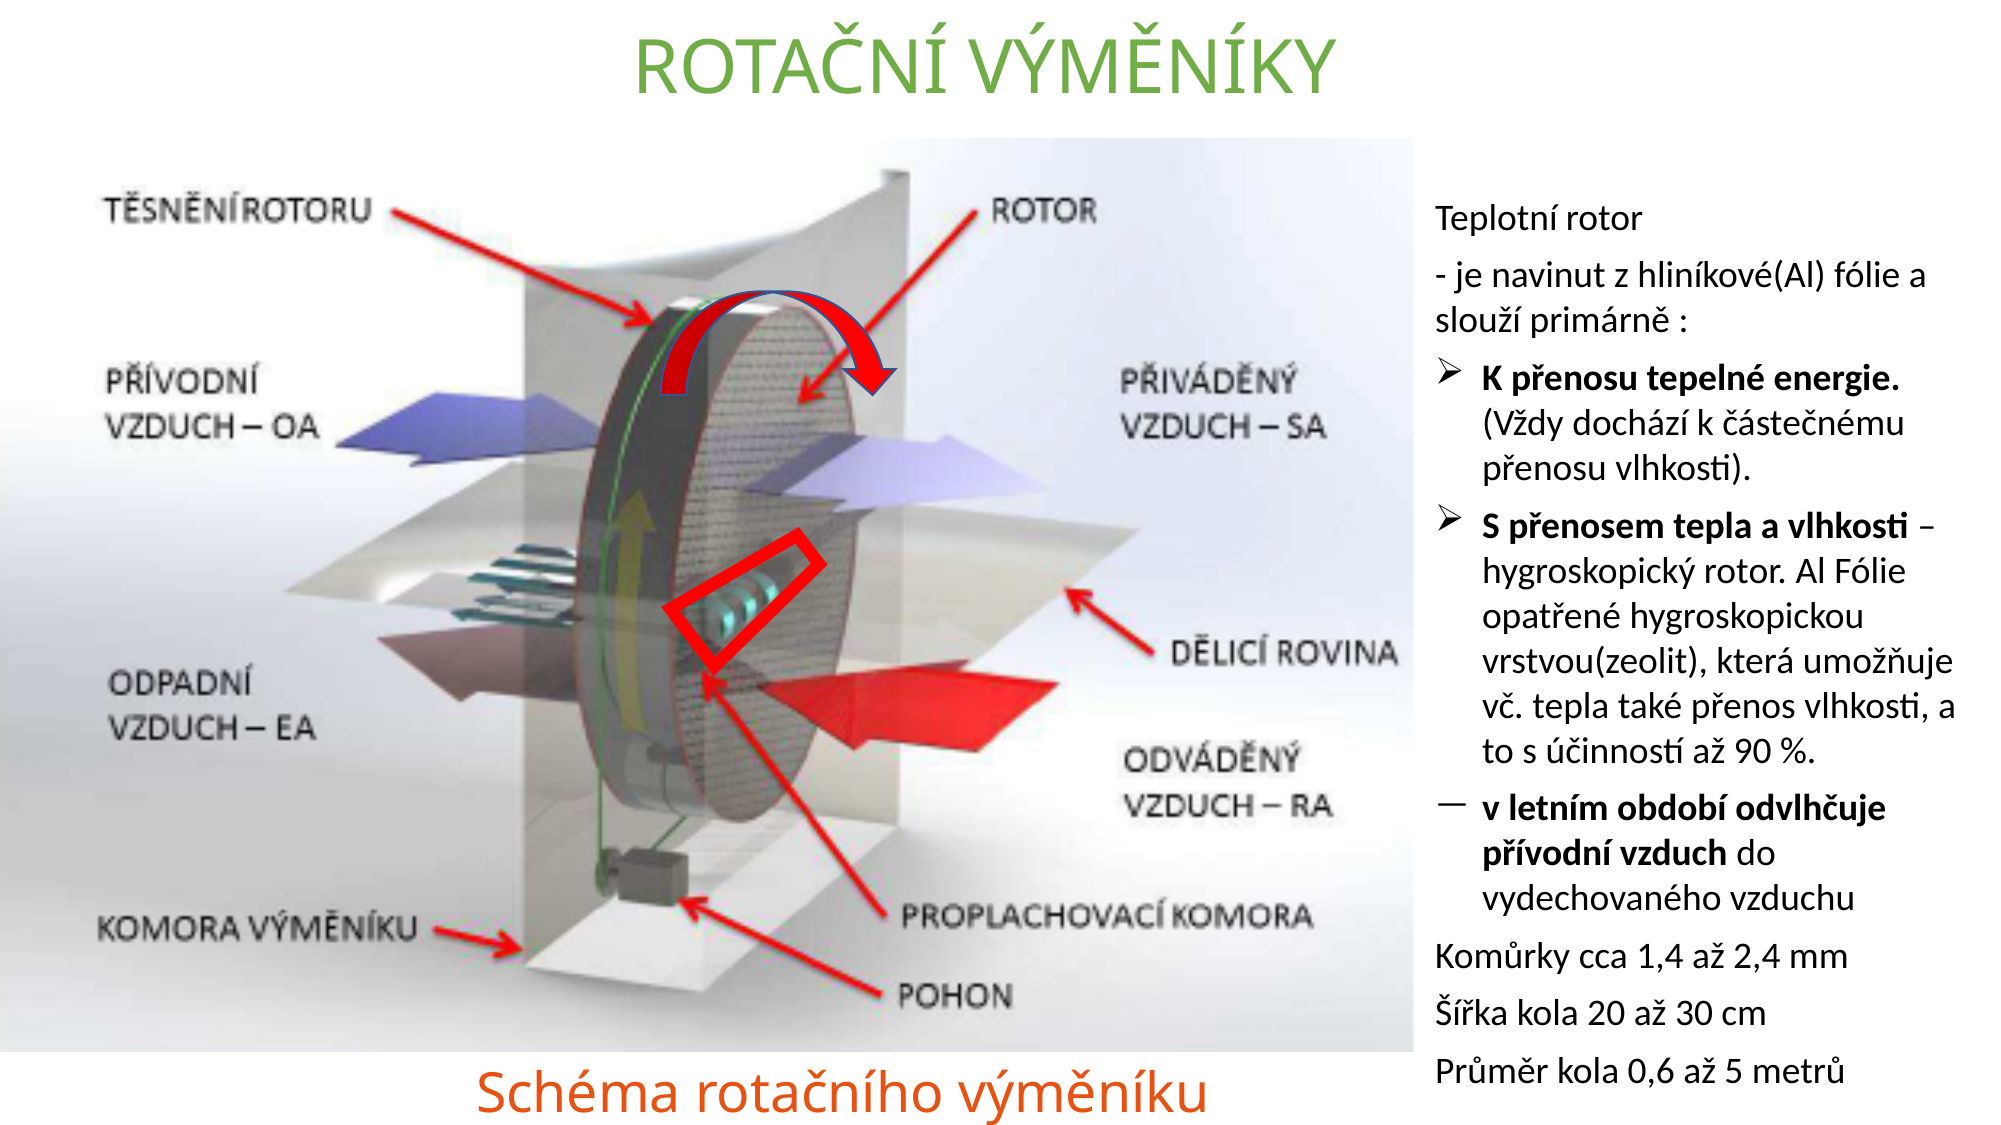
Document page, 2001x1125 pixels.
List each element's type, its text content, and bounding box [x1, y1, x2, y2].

picture [0, 138, 1421, 1052]
text_box ROTAČNÍ VÝMĚNÍKY [0, 0, 2000, 111]
text_box Teplotní rotor - je navinut z hliníkové(Al) fólie a slouží primárně : K přenosu tepelné energie. (Vždy dochází k částečnému přenosu vlhkosti). S přenosem tepla a vlhkosti – hygroskopický rotor. Al Fólie opatřené hygroskopickou vrstvou(zeolit), která umožňuje vč. tepla také přenos vlhkosti, a to s účinností až 90 %. v letním období odvlhčuje přívodní vzduch do vydechovaného vzduchu Komůrky cca 1,4 až 2,4 mm Šířka kola 20 až 30 cm Průměr kola 0,6 až 5 metrů [1420, 185, 2000, 1098]
list Schéma rotačního výměníku [0, 1064, 1787, 1125]
